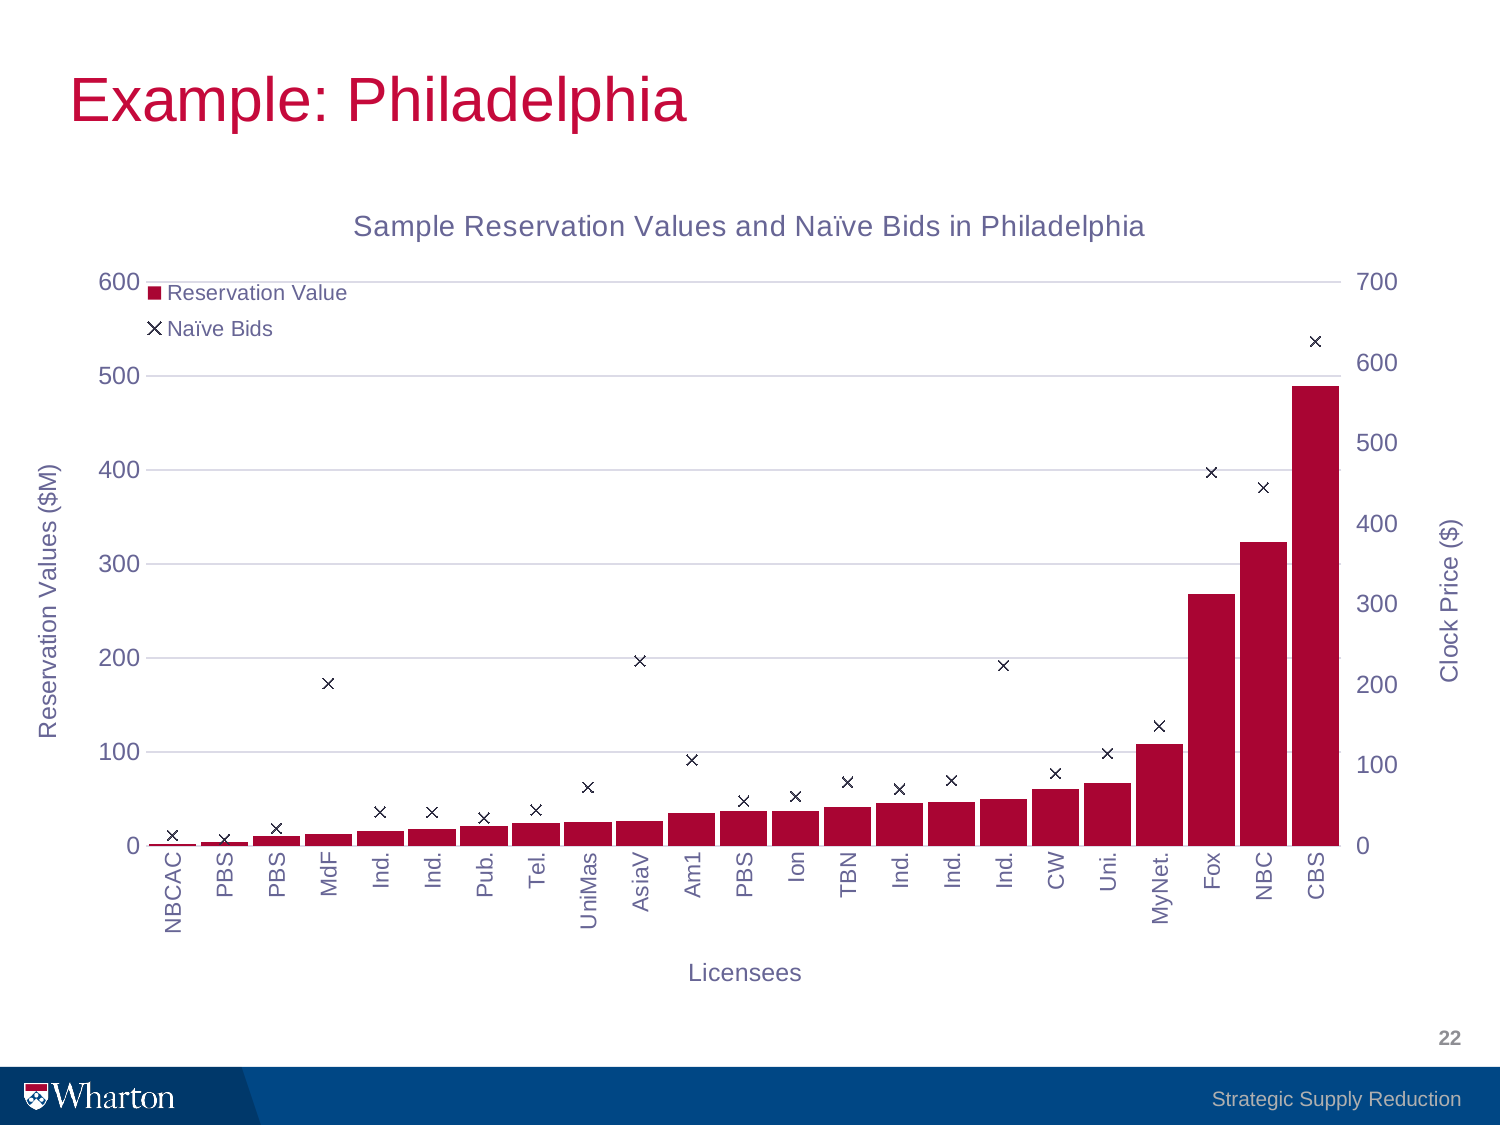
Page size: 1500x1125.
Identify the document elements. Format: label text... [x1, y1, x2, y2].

chart [0, 174, 1500, 1067]
picture [24, 1081, 175, 1110]
title Example: Philadelphia [69, 59, 1364, 144]
footer Strategic Supply Reduction [970, 1068, 1477, 1125]
